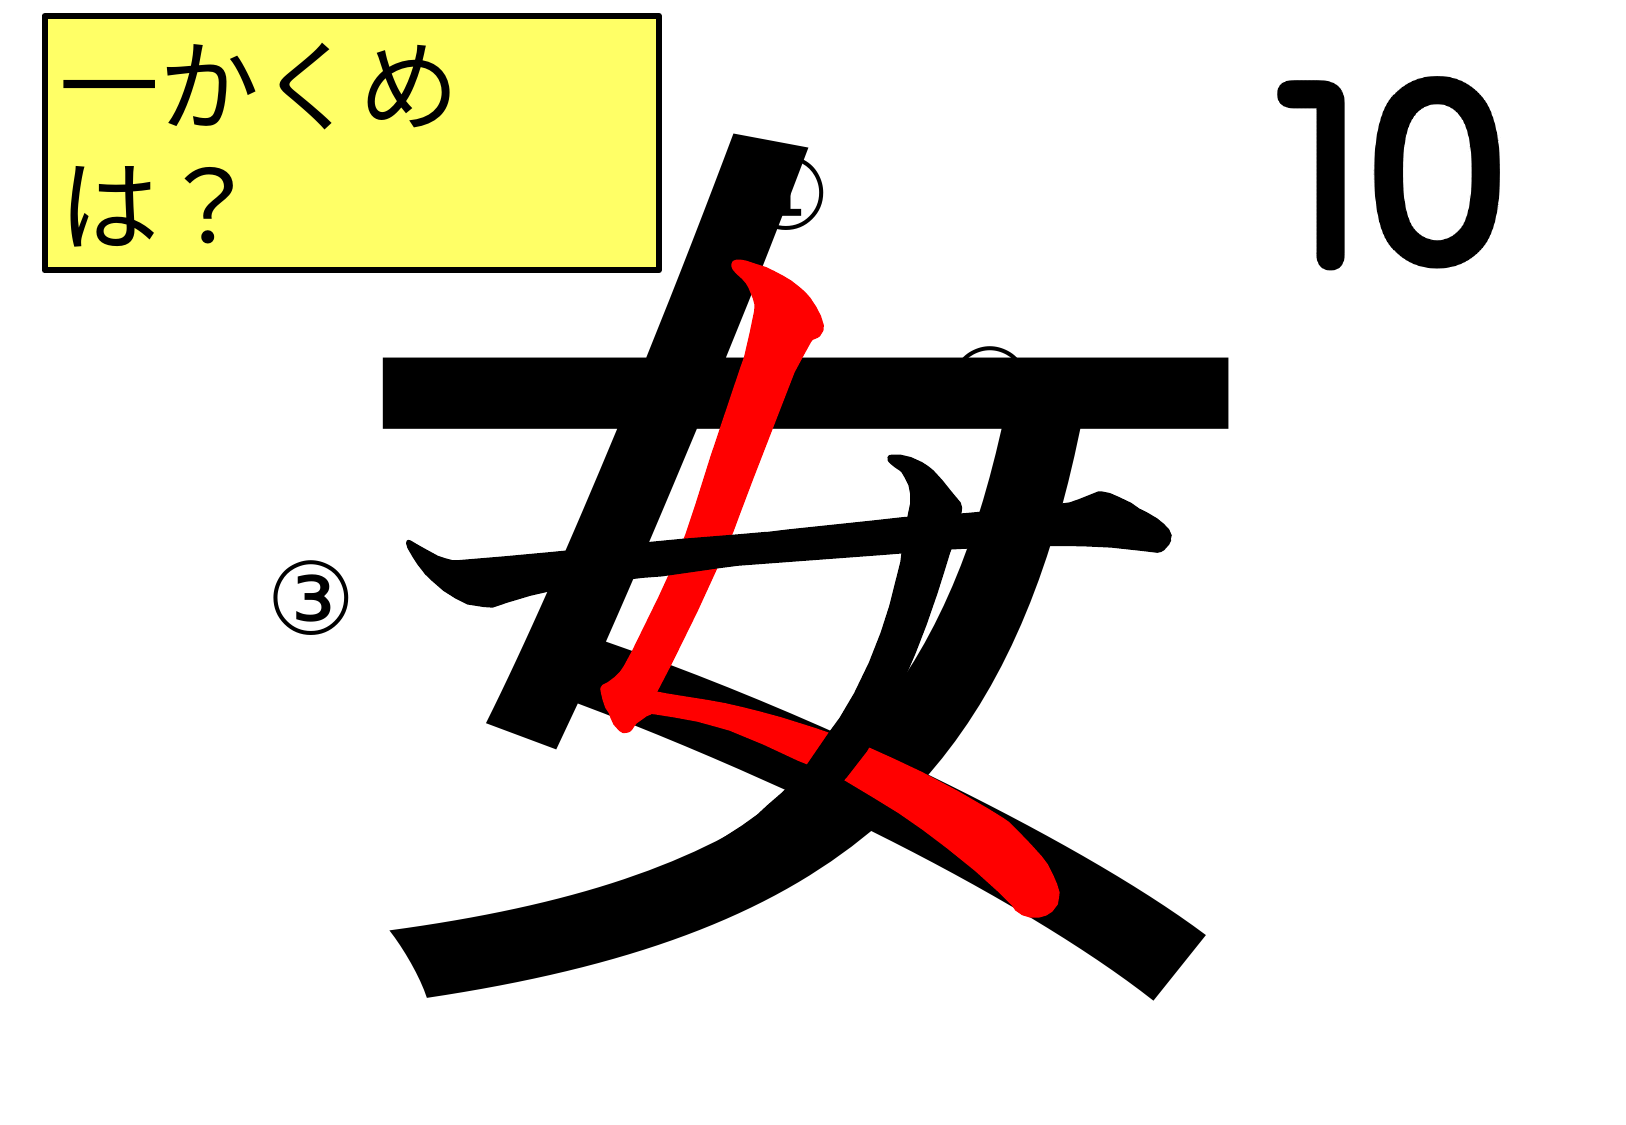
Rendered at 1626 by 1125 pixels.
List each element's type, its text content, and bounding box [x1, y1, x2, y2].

text_box ② [930, 312, 1050, 448]
text_box 一かくめは？ [44, 15, 659, 271]
text_box [403, 489, 1174, 610]
text_box 女 [320, 0, 1301, 1117]
text_box [847, 748, 1060, 918]
text_box ③ [252, 527, 372, 662]
text_box [543, 552, 953, 921]
text_box ① [726, 121, 847, 257]
text_box [645, 690, 826, 764]
text_box [684, 259, 824, 536]
text_box [600, 571, 717, 734]
text_box [885, 452, 965, 514]
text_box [1178, 5, 1609, 328]
